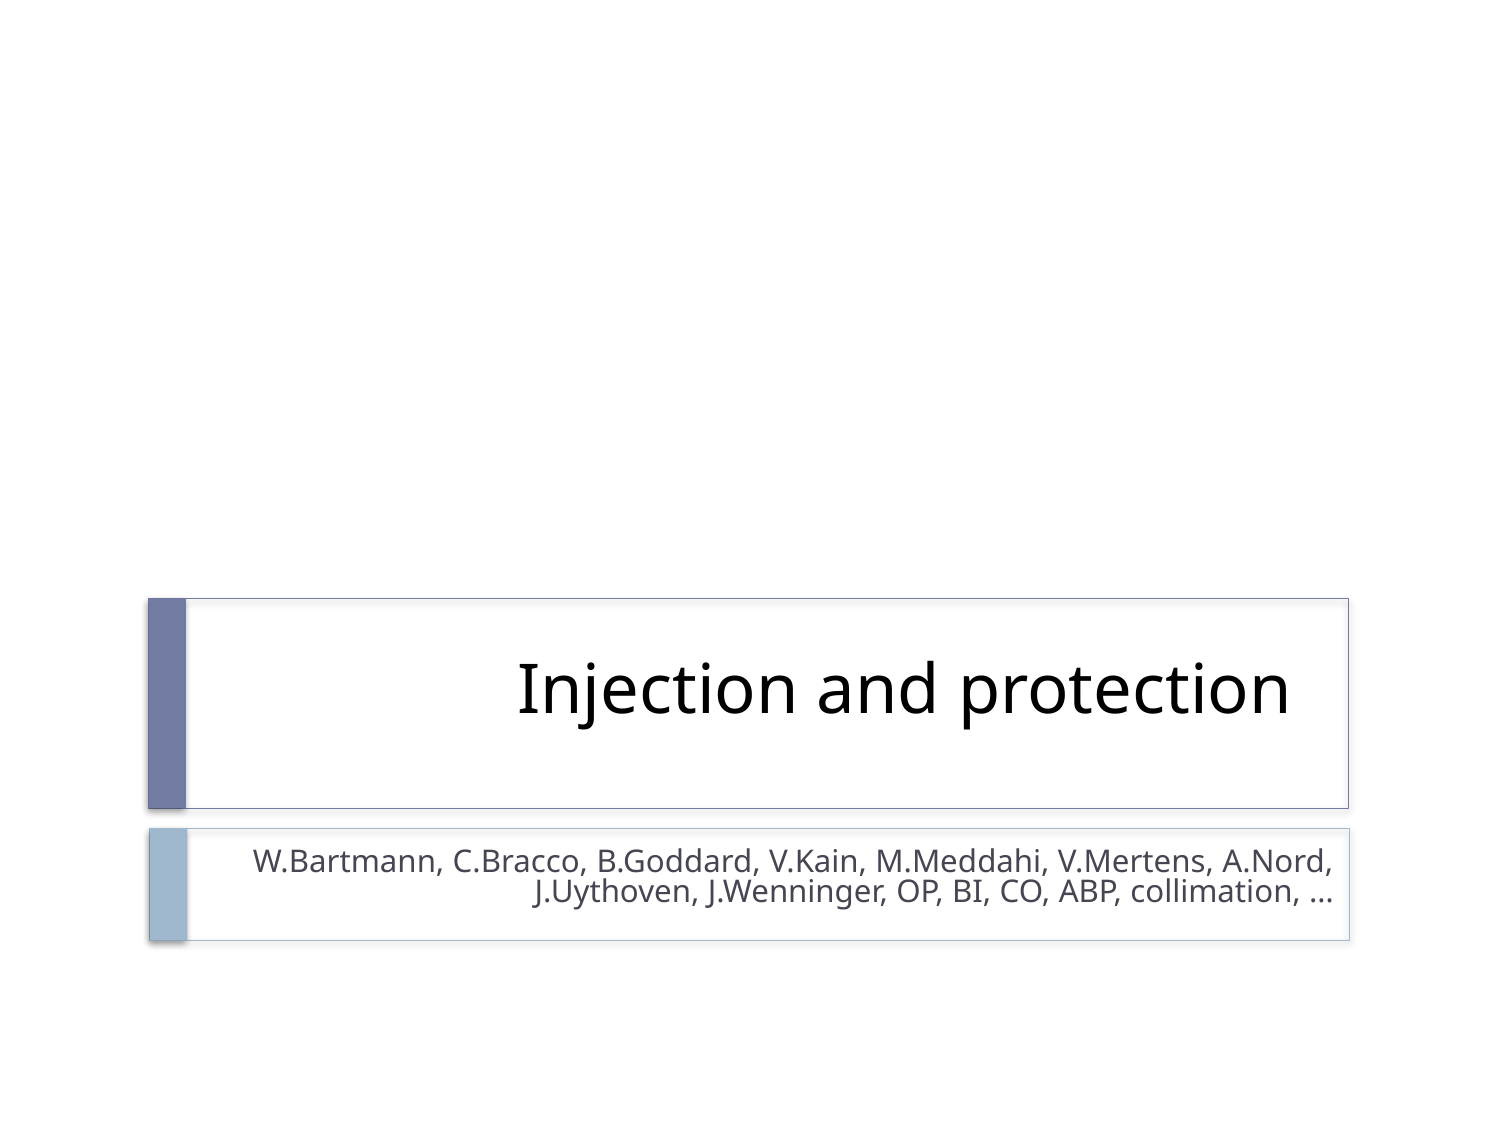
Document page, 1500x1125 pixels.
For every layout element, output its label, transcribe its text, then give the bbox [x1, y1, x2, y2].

subtitle W.Bartmann, C.Bracco, B.Goddard, V.Kain, M.Meddahi, V.Mertens, A.Nord, J.Uythoven, J.Wenninger, OP, BI, CO, ABP, collimation, … [199, 840, 1351, 929]
title Injection and protection [199, 637, 1326, 801]
